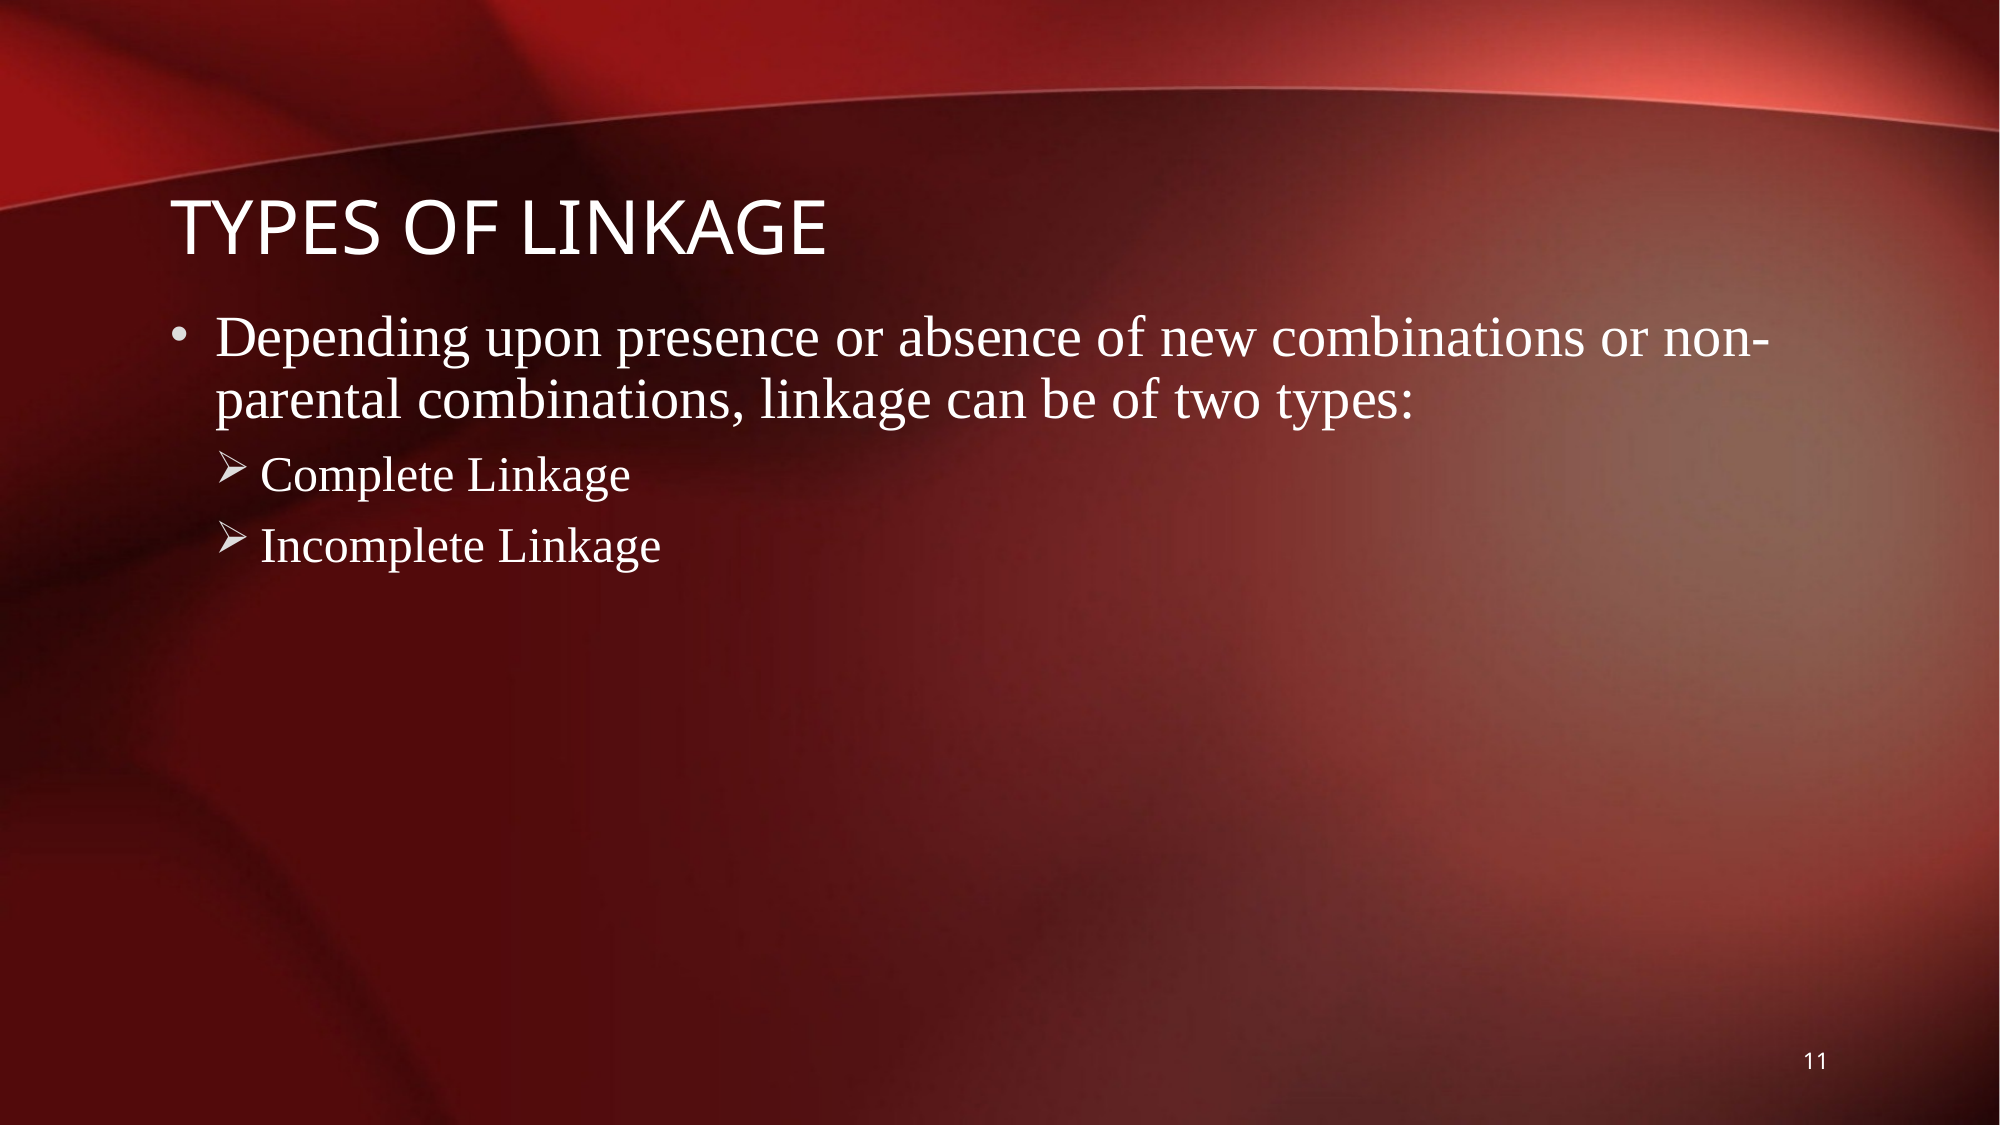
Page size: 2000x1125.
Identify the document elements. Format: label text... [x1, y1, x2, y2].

title Types of Linkage [149, 79, 1850, 280]
slide_number 11 [1712, 1045, 1850, 1078]
picture [0, 0, 2000, 1125]
list Depending upon presence or absence of new combinations or non-parental combinations, linkage can be of two types: Complete Linkage Incomplete Linkage [149, 295, 1850, 1030]
